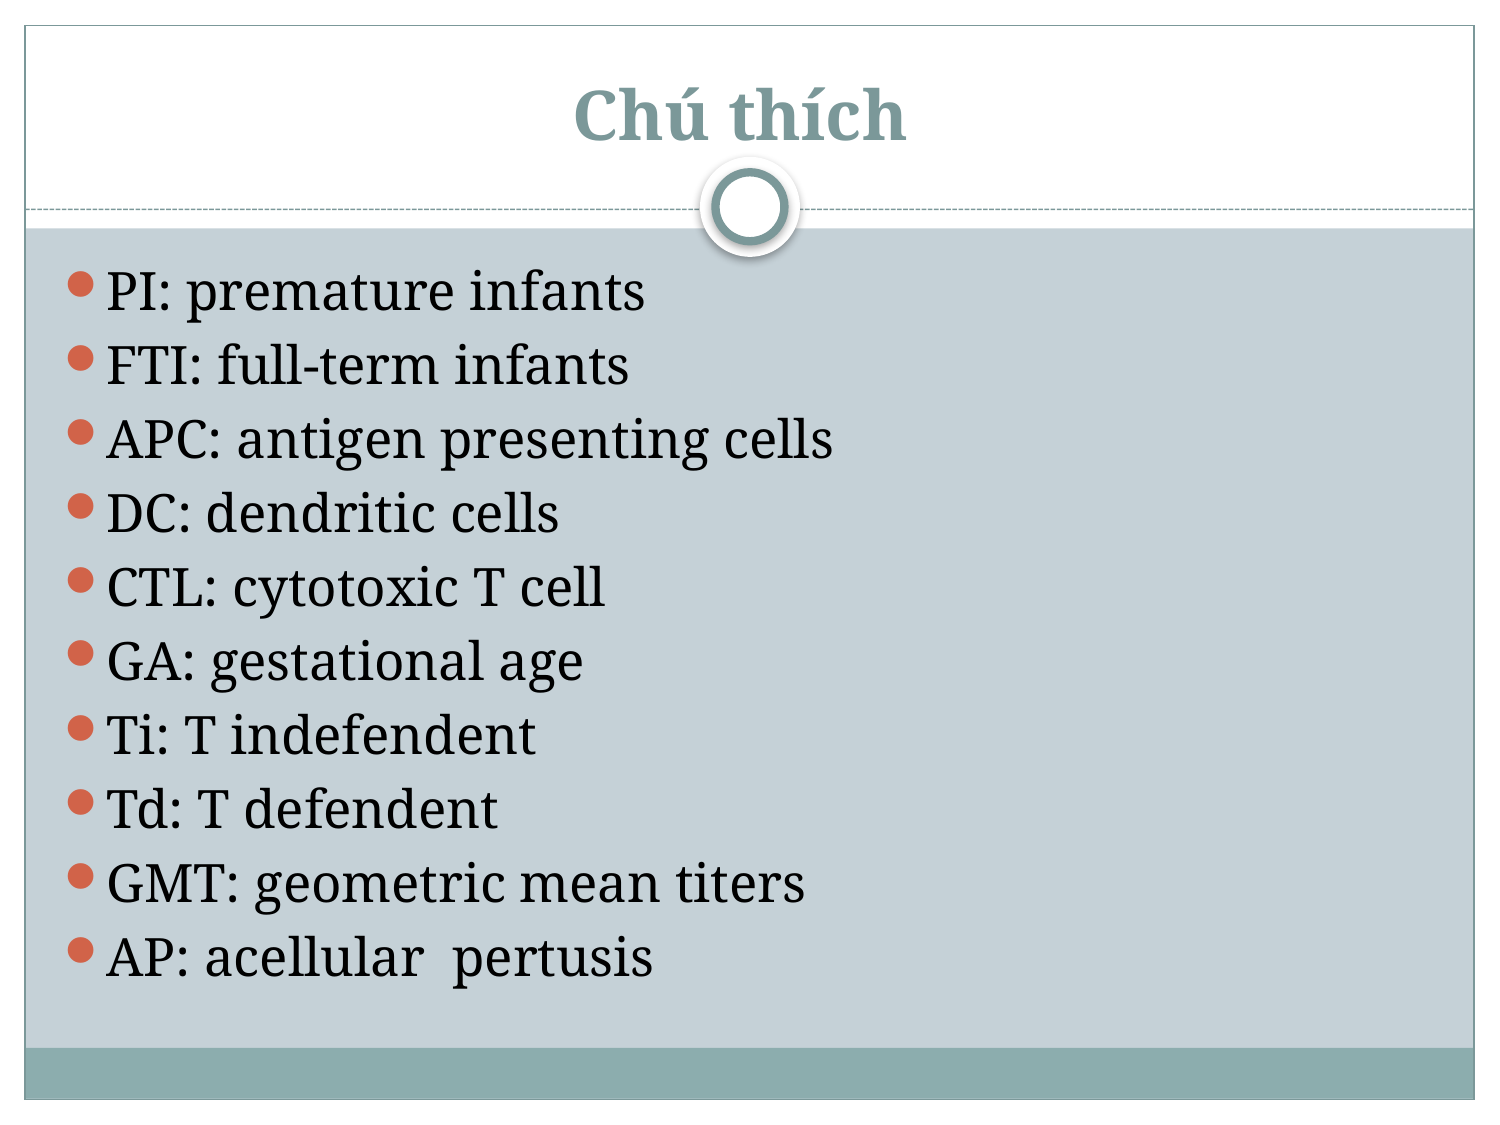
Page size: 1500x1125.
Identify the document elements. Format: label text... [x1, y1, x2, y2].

title Chú thích [49, 37, 1450, 162]
list PI: premature infants FTI: full-term infants APC: antigen presenting cells DC: dendritic cells CTL: cytotoxic T cell GA: gestational age Ti: T indefendent Td: T defendent GMT: geometric mean titers AP: acellular pertusis [49, 250, 1445, 1001]
